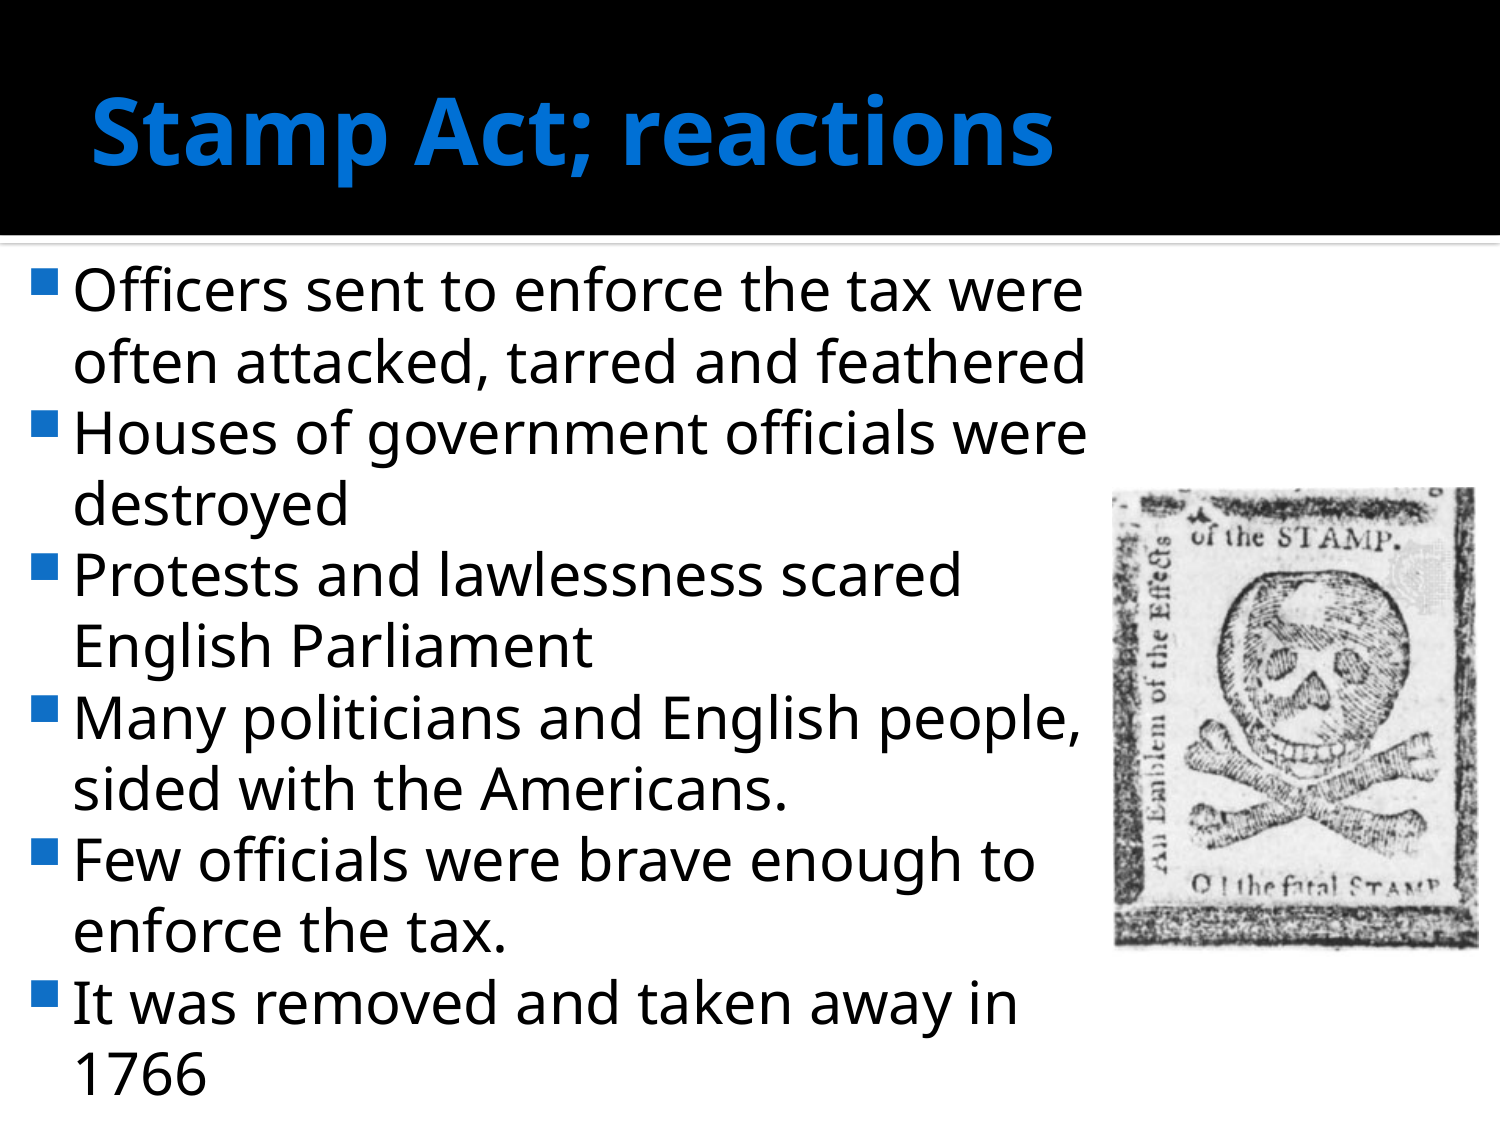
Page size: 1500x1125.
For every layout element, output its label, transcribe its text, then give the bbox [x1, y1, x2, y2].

picture [1112, 487, 1479, 957]
title Stamp Act; reactions [75, 25, 1425, 231]
list Officers sent to enforce the tax were often attacked, tarred and feathered Houses of government officials were destroyed Protests and lawlessness scared English Parliament Many politicians and English people, sided with the Americans. Few officials were brave enough to enforce the tax. It was removed and taken away in 1766 [0, 237, 1125, 1125]
